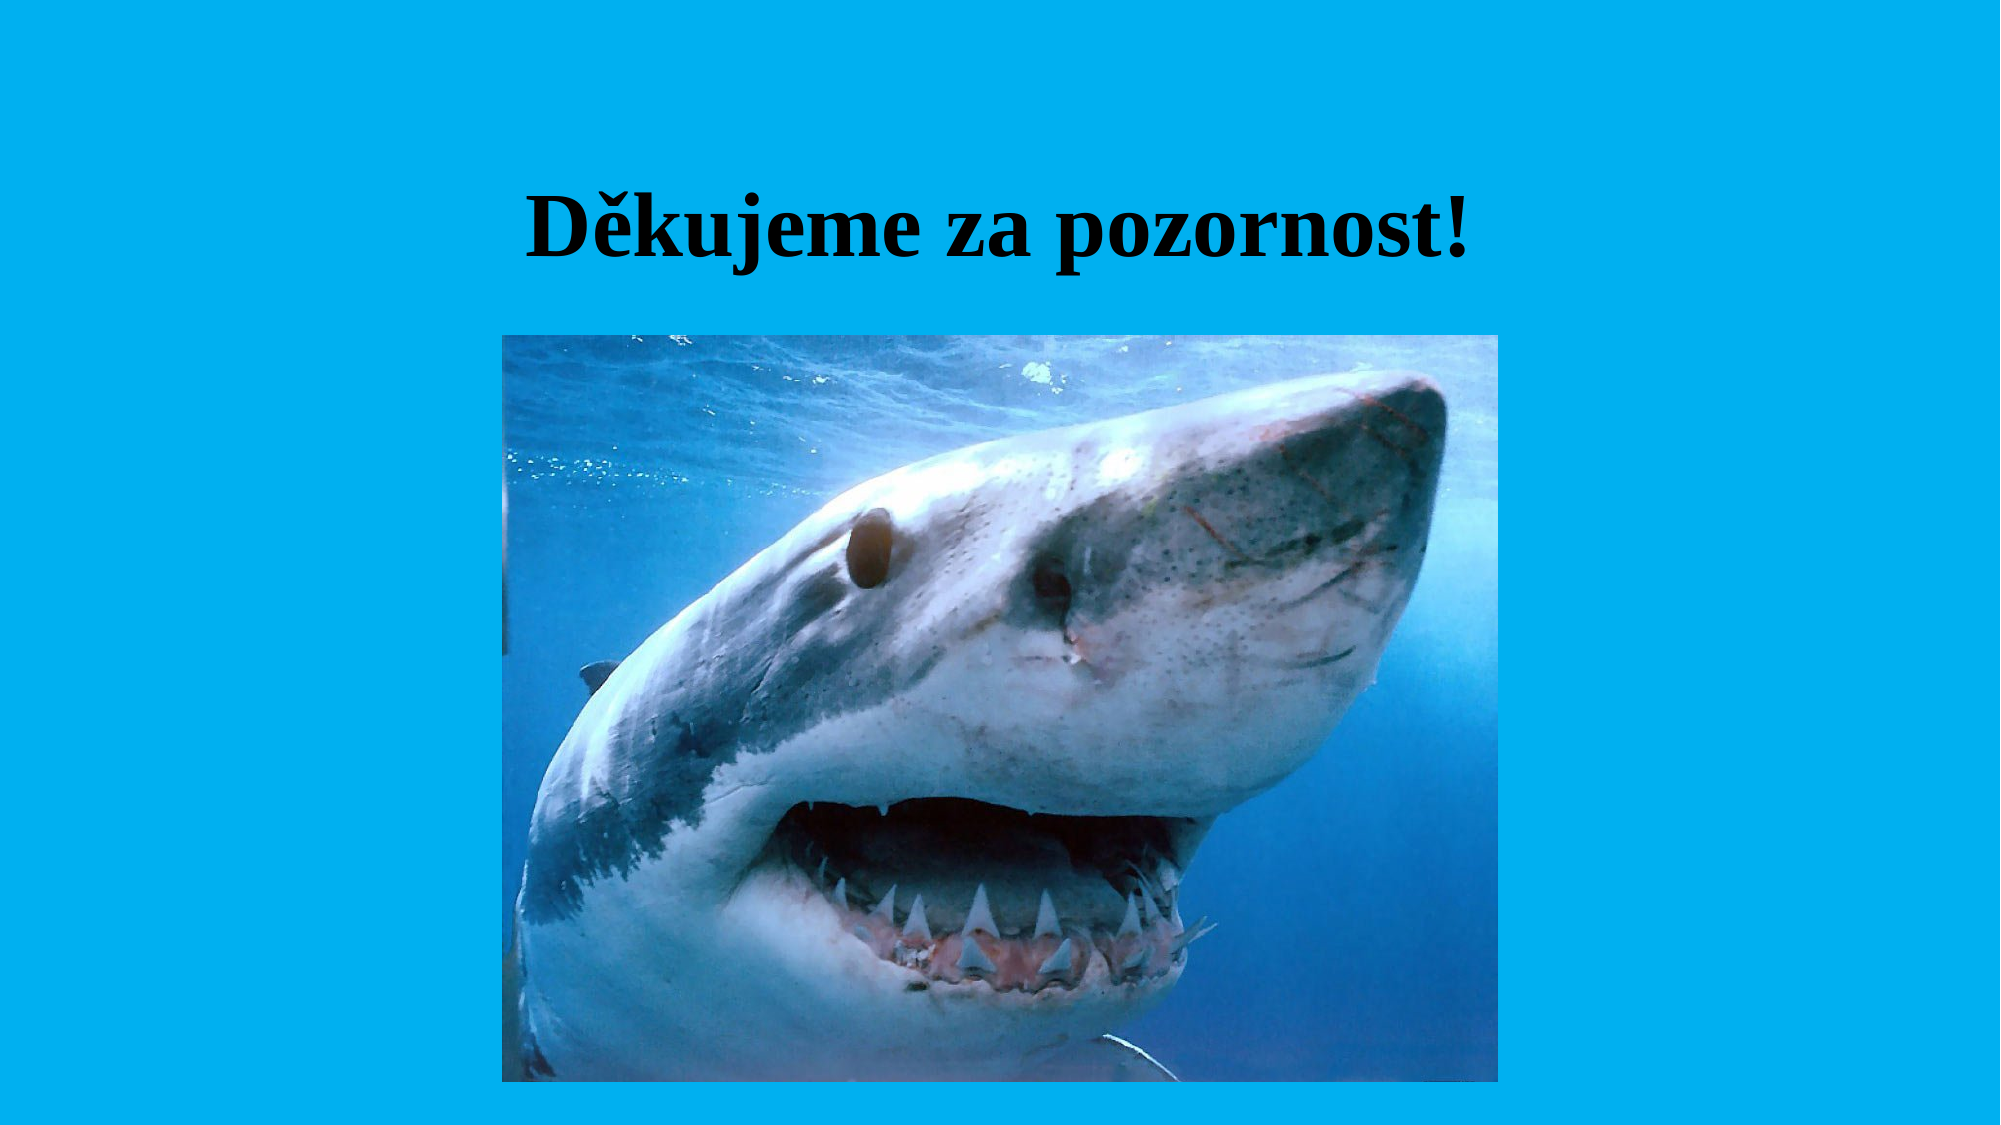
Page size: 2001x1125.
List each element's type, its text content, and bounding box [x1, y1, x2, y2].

title Děkujeme za pozornost! [502, 118, 1498, 335]
picture [503, 336, 1497, 1081]
